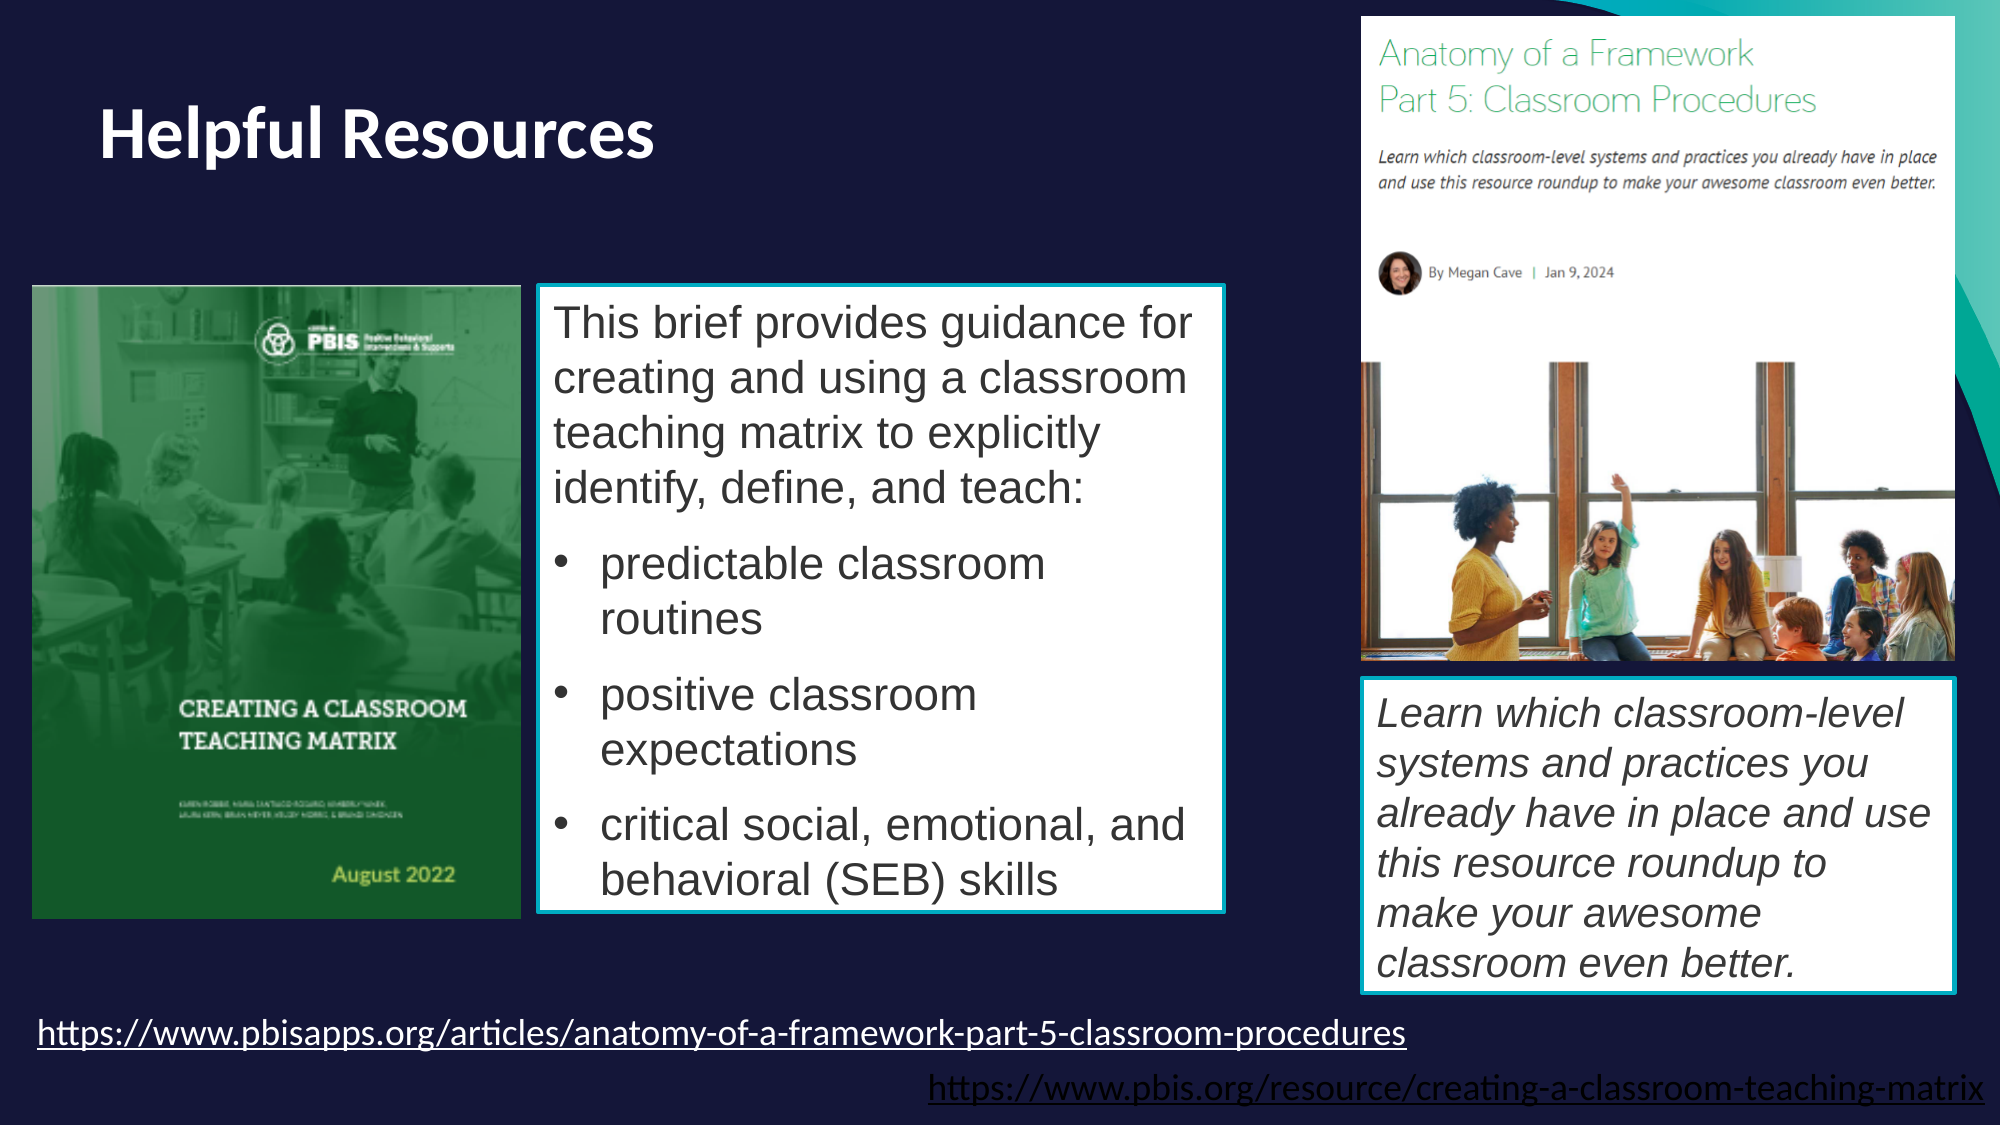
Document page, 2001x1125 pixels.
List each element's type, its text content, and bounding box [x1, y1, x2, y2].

text_box https://www.pbisapps.org/articles/anatomy-of-a-framework-part-5-classroom-procedures [22, 1000, 1449, 1061]
text_box Learn which classroom-level systems and practices you already have in place and use this resource roundup to make your awesome classroom even better. [1360, 676, 1957, 995]
picture [32, 285, 521, 920]
title Helpful Resources [84, 68, 1305, 207]
text_box https://www.pbis.org/resource/creating-a-classroom-teaching-matrix [912, 1055, 2000, 1116]
text_box This brief provides guidance for creating and using a classroom teaching matrix to explicitly identify, define, and teach: predictable classroom routines positive classroom expectations critical social, emotional, and behavioral (SEB) skills [536, 283, 1226, 914]
picture [1361, 16, 1955, 661]
